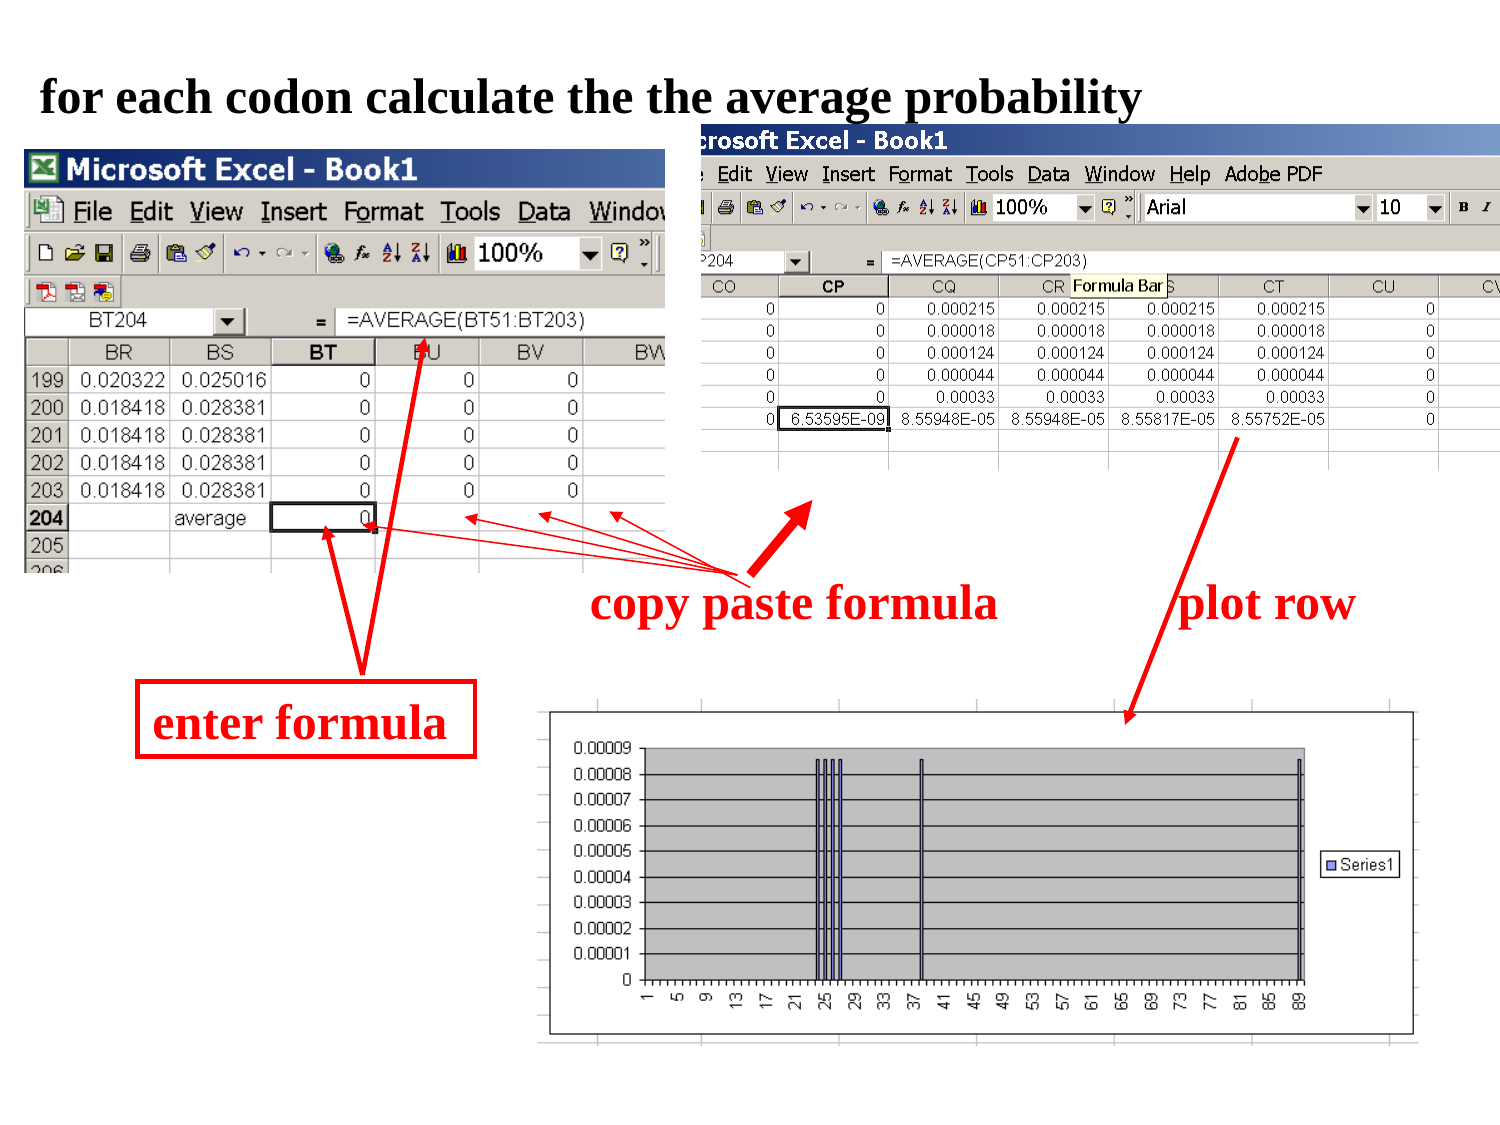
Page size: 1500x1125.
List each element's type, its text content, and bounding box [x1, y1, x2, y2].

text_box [134, 337, 479, 762]
title for each codon calculate the the average probability [24, 24, 1426, 149]
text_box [24, 149, 357, 573]
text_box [362, 124, 1500, 638]
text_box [537, 437, 1420, 1047]
